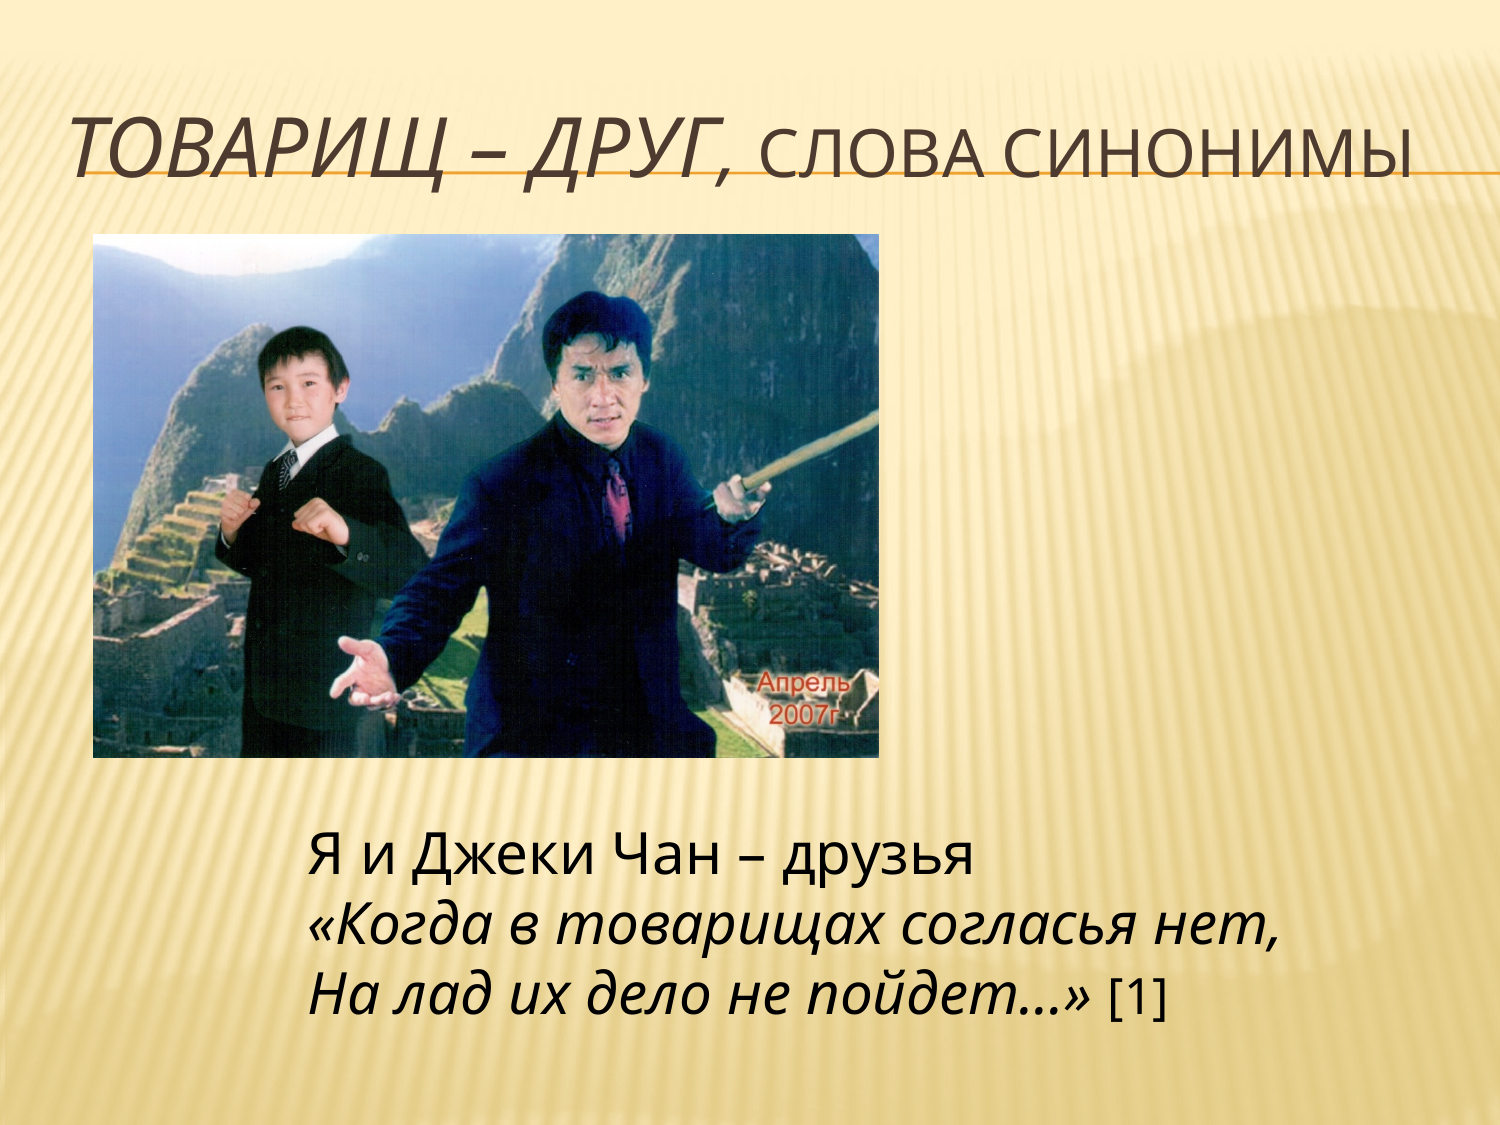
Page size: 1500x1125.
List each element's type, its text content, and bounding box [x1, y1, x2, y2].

title Товарищ – друг, слова синонимы [50, 75, 1475, 213]
text_box Я и Джеки Чан – друзья «Когда в товарищах согласья нет, На лад их дело не пойдет…» [1] [292, 808, 1395, 1034]
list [93, 234, 880, 758]
